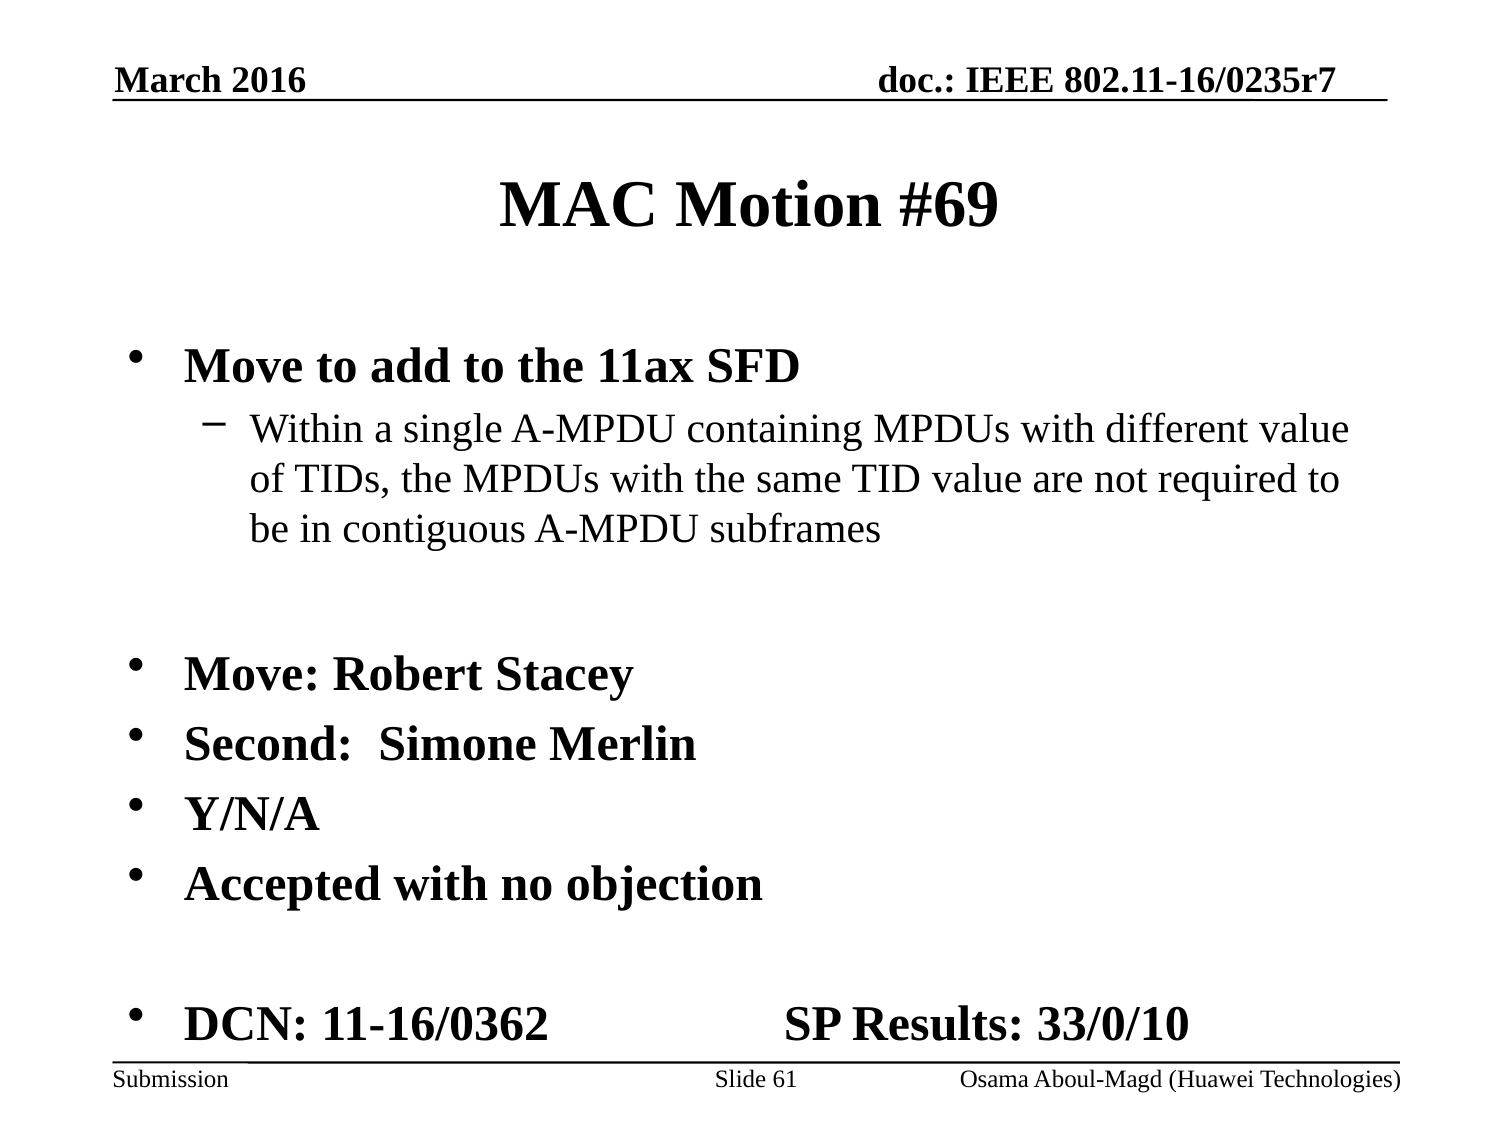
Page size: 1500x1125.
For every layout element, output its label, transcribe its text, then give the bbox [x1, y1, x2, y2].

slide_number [114, 54, 309, 101]
title MAC Motion #69 [112, 112, 1388, 288]
list Move to add to the 11ax SFD Within a single A-MPDU containing MPDUs with different value of TIDs, the MPDUs with the same TID value are not required to be in contiguous A-MPDU subframes Move: Robert Stacey Second: Simone Merlin Y/N/A Accepted with no objection DCN: 11-16/0362 SP Results: 33/0/10 [112, 324, 1388, 1000]
footer Osama Aboul-Magd (Huawei Technologies) [831, 1061, 1402, 1093]
slide_number Slide 61 [712, 1061, 800, 1093]
